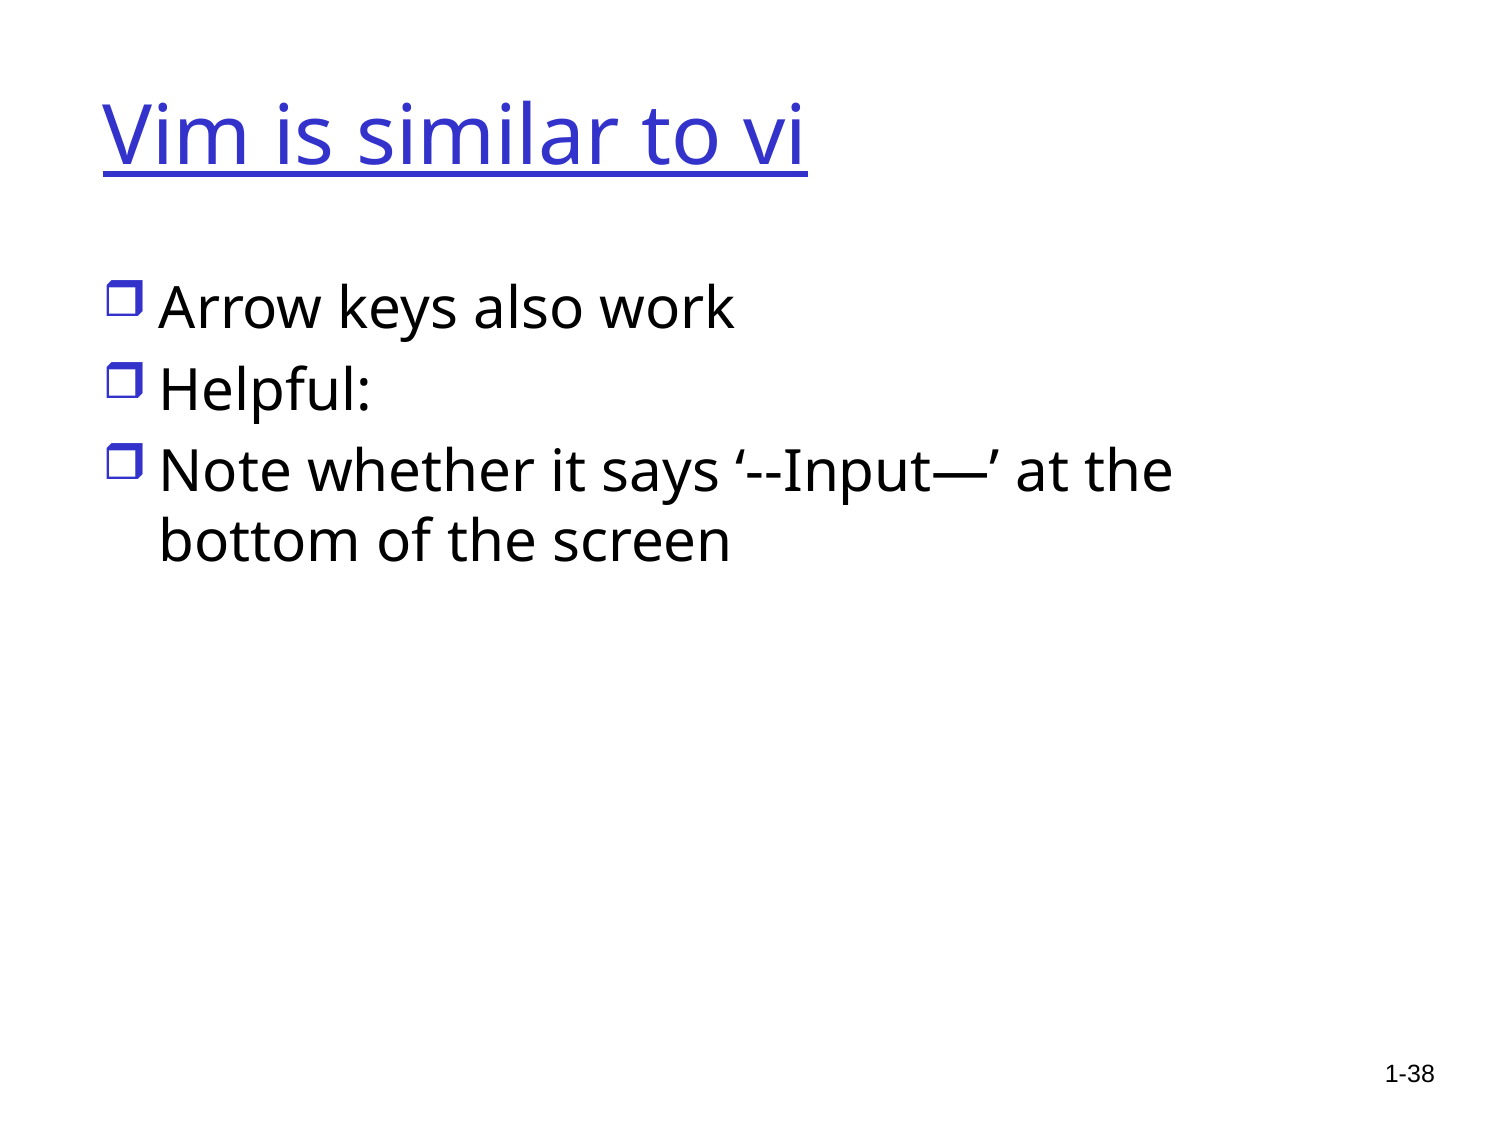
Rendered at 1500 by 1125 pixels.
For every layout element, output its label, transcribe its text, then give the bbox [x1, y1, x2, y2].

title Vim is similar to vi [87, 37, 1363, 226]
slide_number 38 [1338, 1049, 1451, 1125]
list Arrow keys also work Helpful: Note whether it says ‘--Input—’ at the bottom of the screen [87, 262, 1363, 1026]
